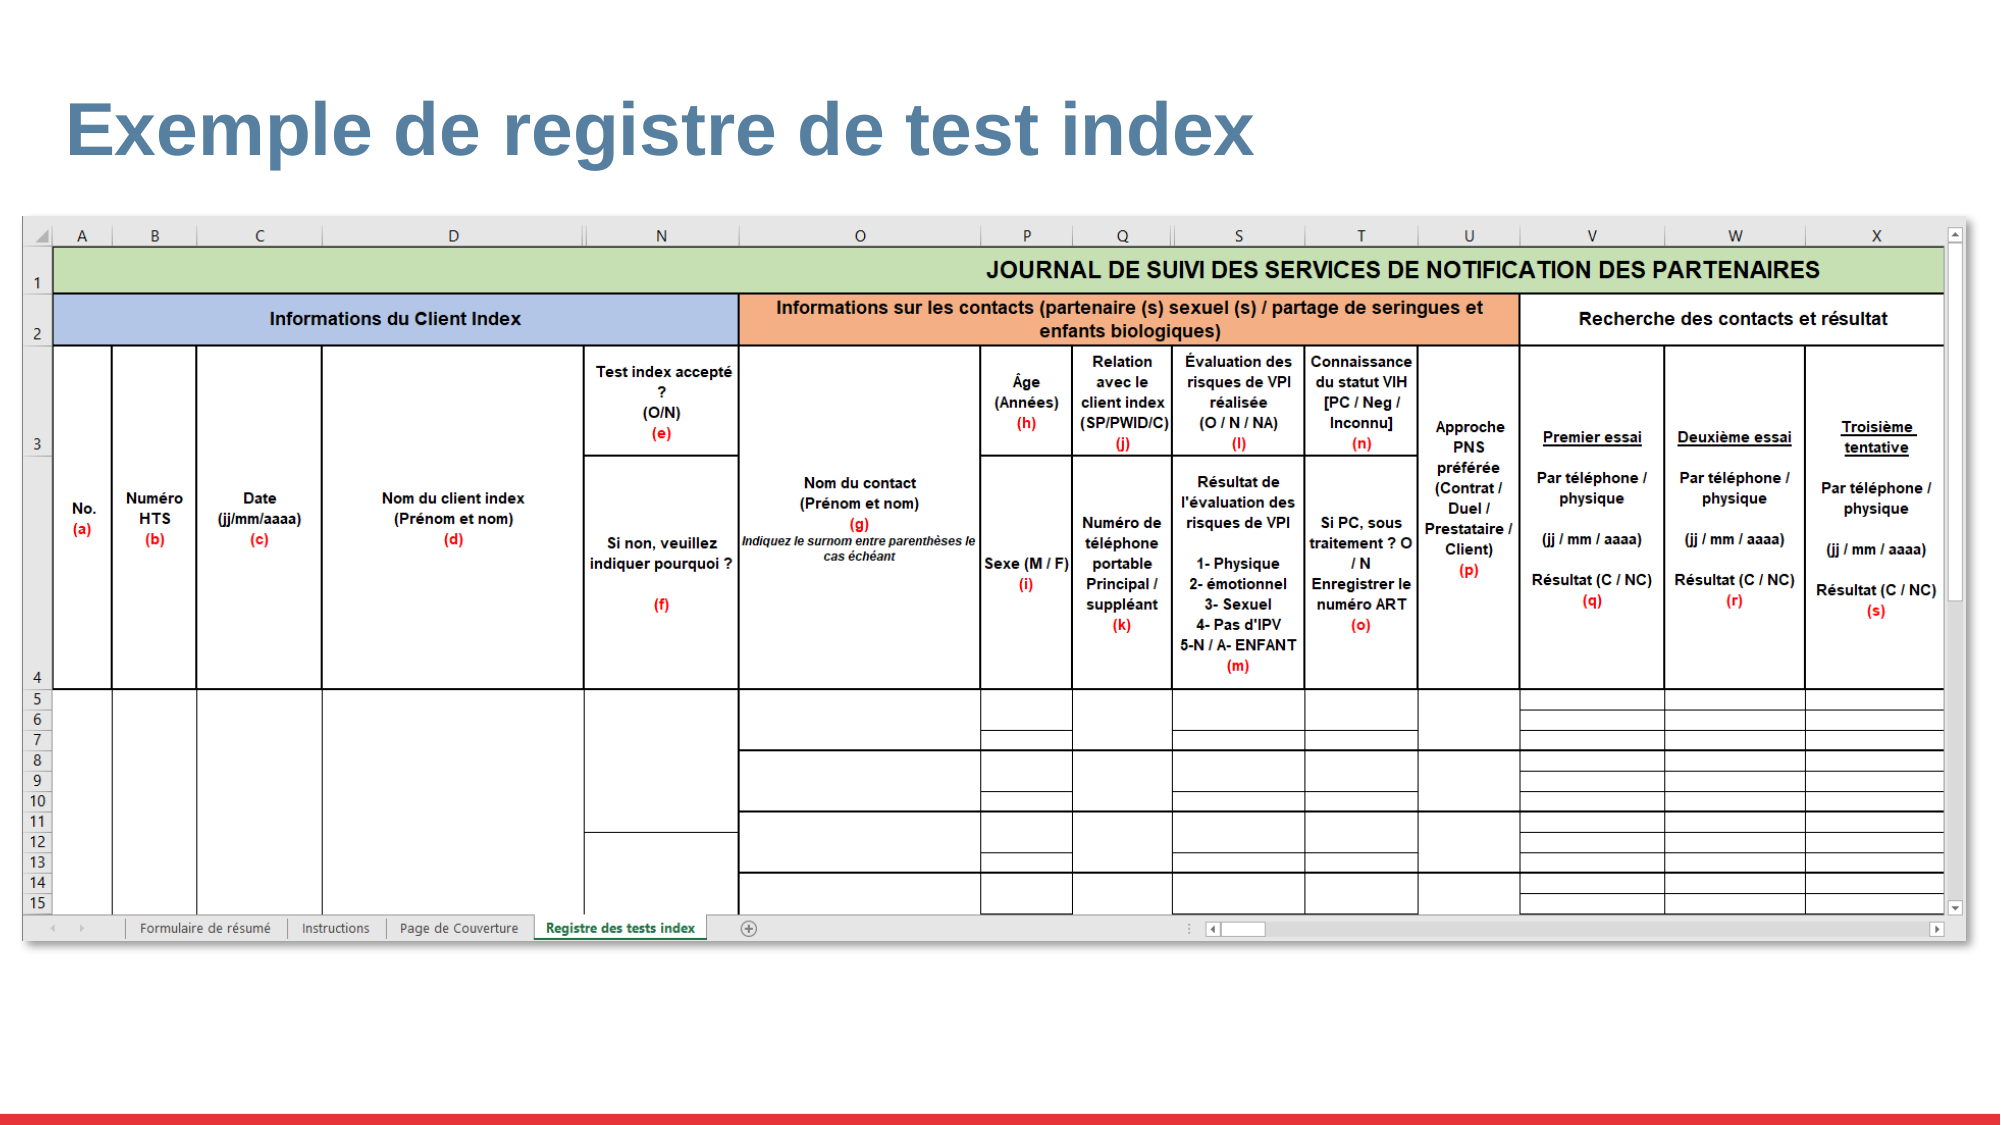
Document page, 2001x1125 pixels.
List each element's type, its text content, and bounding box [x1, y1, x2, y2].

title Exemple de registre de test index [50, 65, 1775, 197]
picture [22, 216, 1966, 942]
